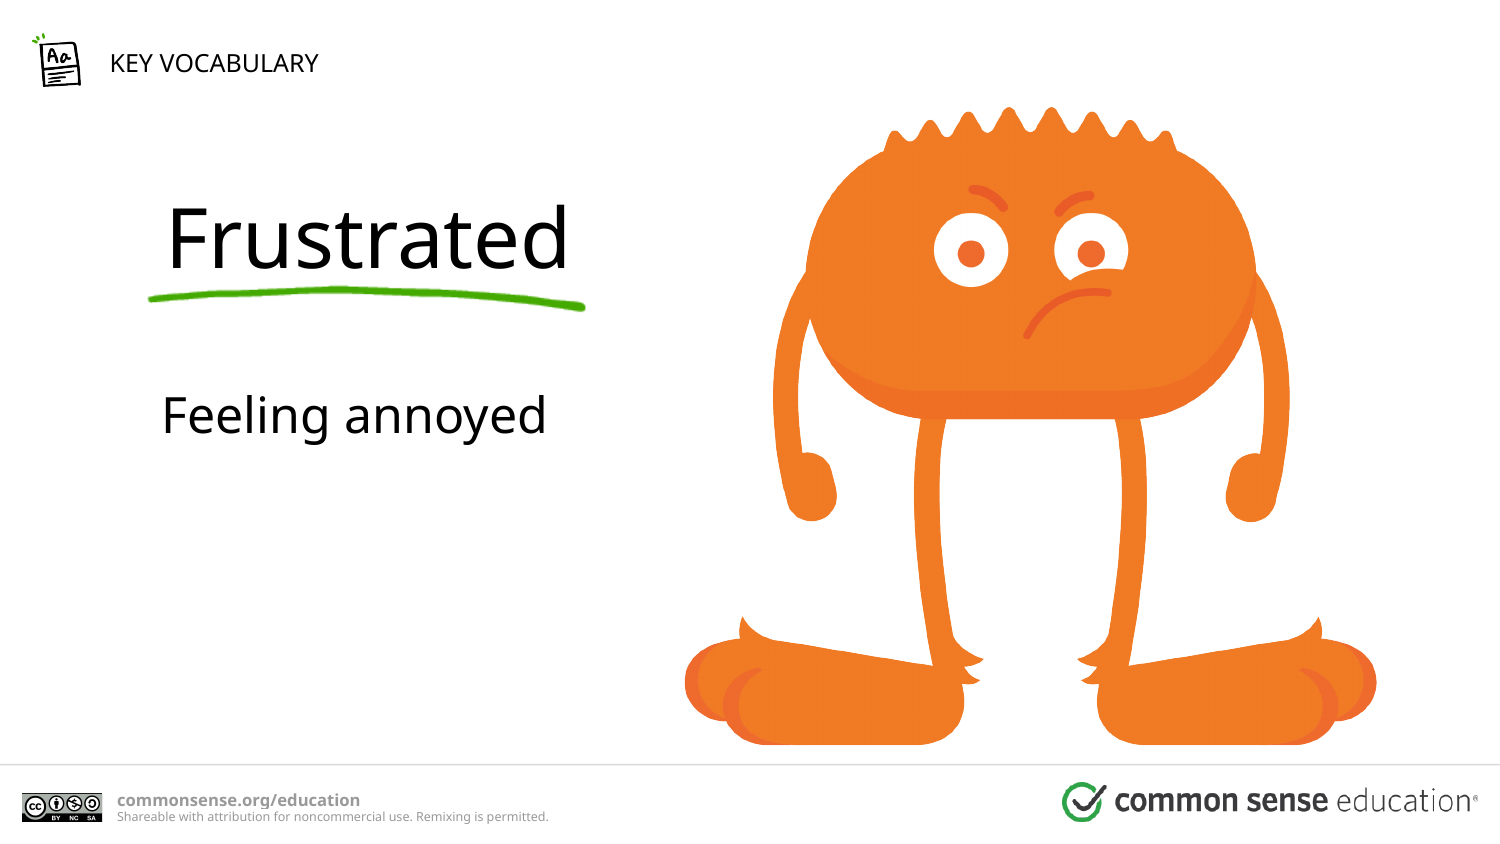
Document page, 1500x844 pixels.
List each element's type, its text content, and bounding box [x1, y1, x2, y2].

text_box KEY VOCABULARY [94, 32, 692, 86]
text_box Frustrated [150, 169, 659, 276]
picture [1062, 782, 1478, 822]
picture [22, 793, 103, 822]
picture [32, 33, 82, 88]
text_box Feeling annoyed [146, 359, 602, 512]
picture [122, 235, 602, 334]
picture [664, 89, 1387, 755]
